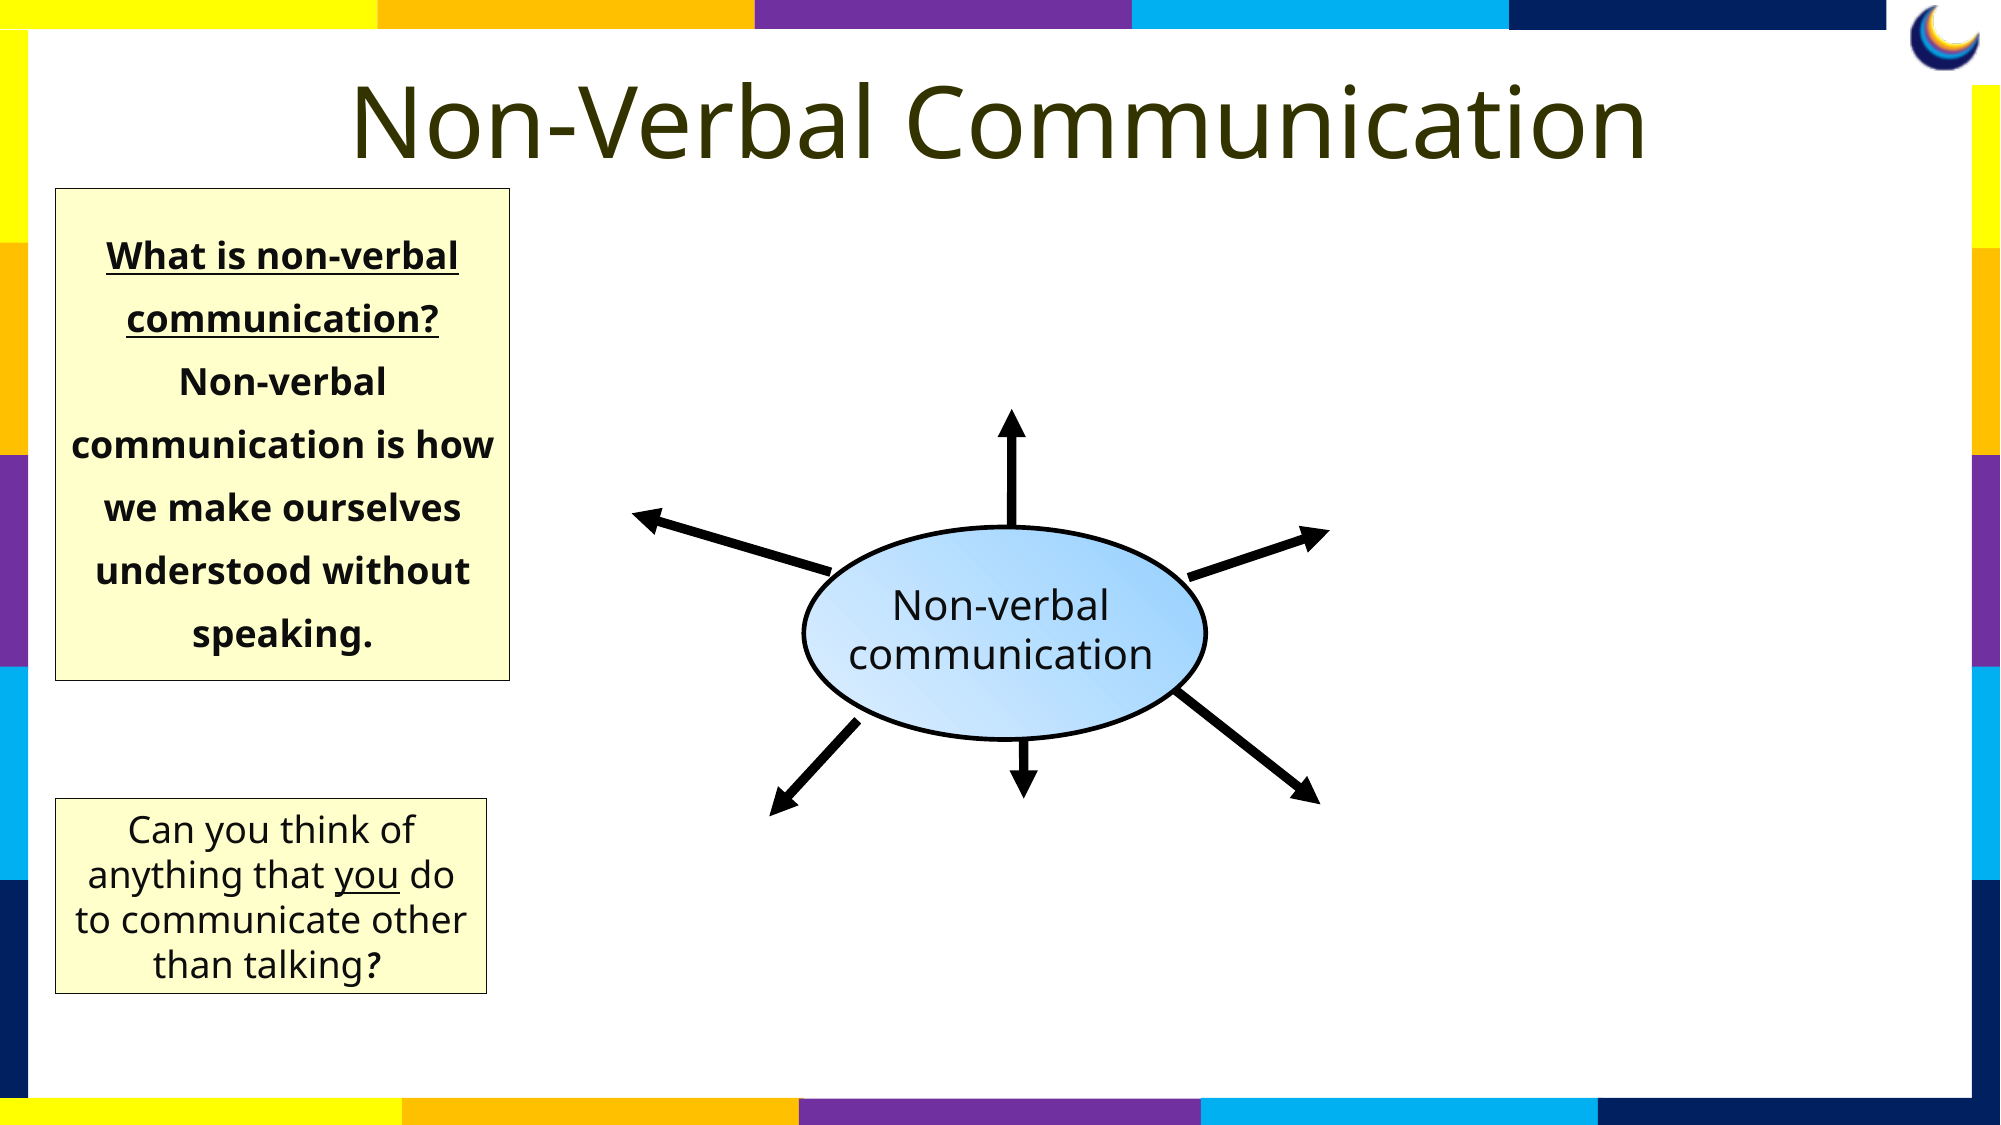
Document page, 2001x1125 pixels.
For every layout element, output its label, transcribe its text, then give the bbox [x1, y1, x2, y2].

text_box [1971, 455, 2000, 666]
text_box [1971, 91, 2000, 249]
text_box [1509, 0, 1887, 30]
text_box [631, 510, 831, 573]
text_box [798, 1098, 1200, 1125]
text_box [843, 527, 1167, 570]
text_box [1971, 249, 2000, 455]
text_box [830, 686, 1180, 740]
text_box [769, 720, 858, 817]
text_box [0, 242, 29, 455]
text_box [1200, 1097, 1597, 1125]
picture [1894, 0, 2000, 91]
text_box [1971, 666, 2000, 880]
text_box [1971, 880, 2000, 1098]
text_box [0, 1097, 401, 1125]
text_box [1175, 690, 1321, 805]
text_box [401, 1097, 804, 1125]
text_box Can you think of anything that you do to communicate other than talking? [55, 798, 487, 994]
text_box [0, 30, 29, 242]
text_box [1131, 0, 1509, 29]
text_box [1597, 1097, 2000, 1125]
text_box Non-verbal communication [813, 570, 1189, 686]
text_box [1017, 739, 1030, 799]
text_box [1005, 408, 1018, 528]
text_box [803, 601, 813, 666]
text_box [1188, 528, 1330, 578]
text_box [0, 666, 29, 880]
text_box [0, 0, 378, 30]
text_box [1189, 590, 1206, 676]
text_box [754, 0, 1131, 29]
text_box What is non-verbal communication? Non-verbal communication is how we make ourselves understood without speaking. [55, 188, 510, 681]
text_box [0, 455, 29, 666]
text_box Non-Verbal Communication [217, 50, 1783, 186]
text_box [0, 880, 29, 1098]
text_box [377, 0, 754, 29]
